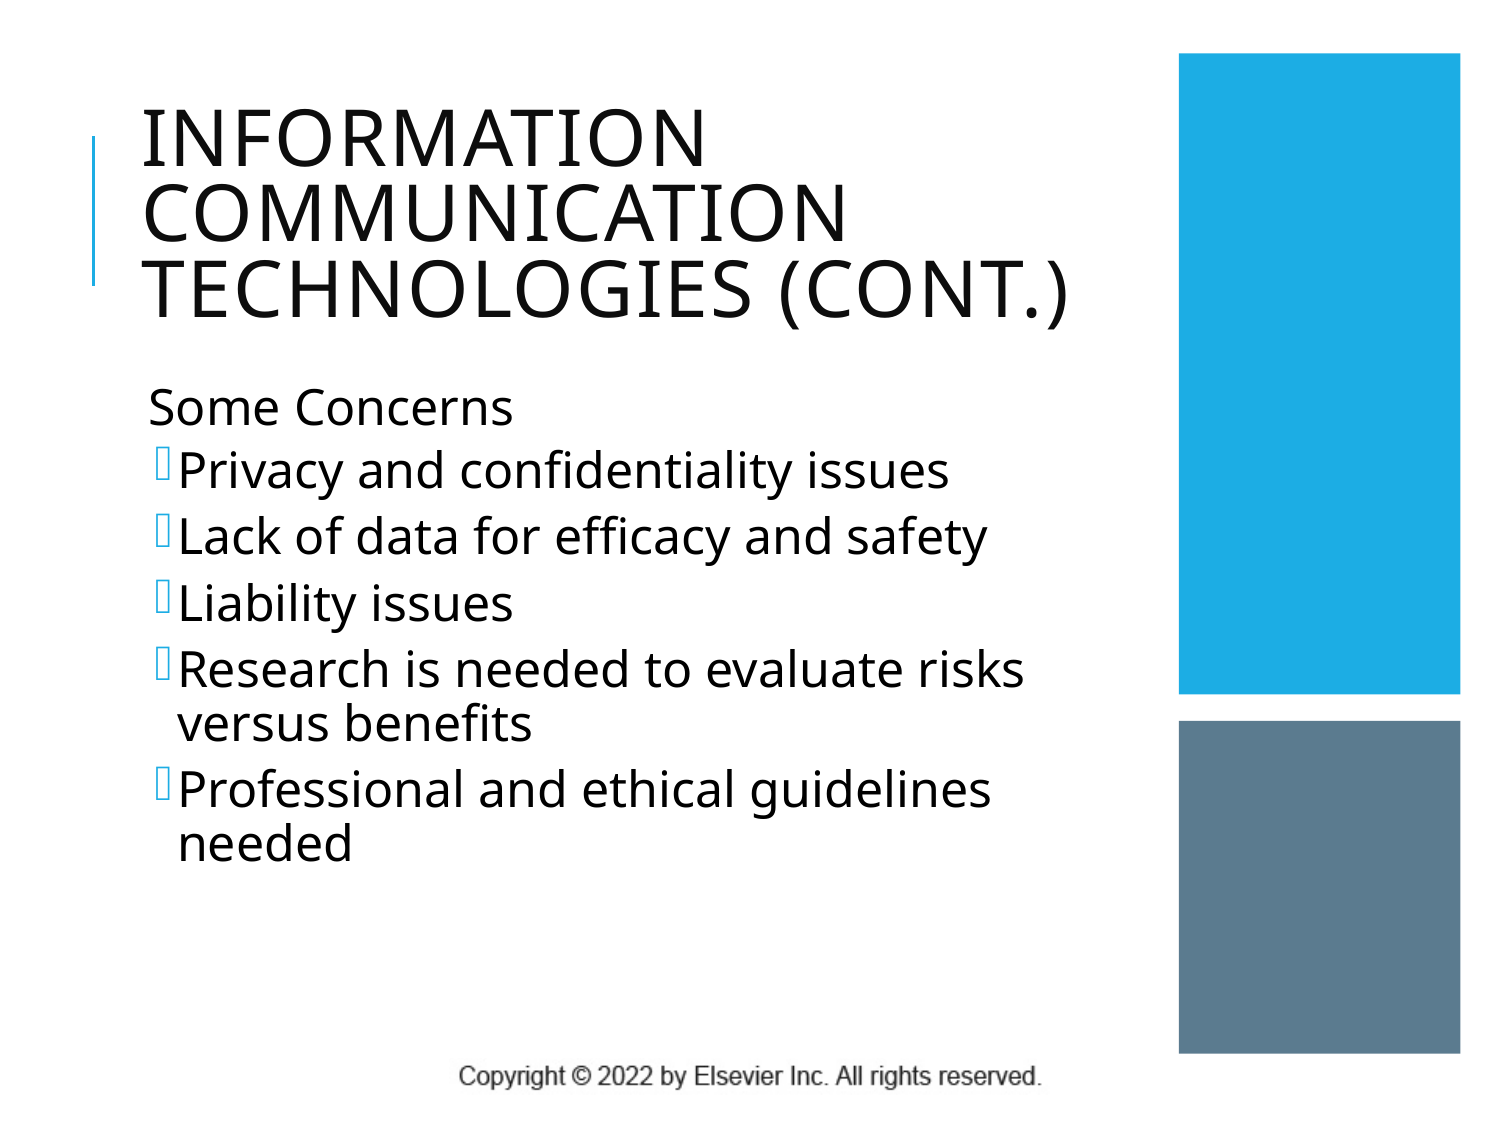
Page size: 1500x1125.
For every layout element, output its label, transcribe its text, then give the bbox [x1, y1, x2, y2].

text_box [1178, 52, 1462, 696]
title Information Communication Technologies (Cont.) [126, 96, 1113, 342]
picture [449, 1058, 1051, 1095]
text_box [1178, 720, 1462, 1055]
list Some Concerns Privacy and confidentiality issues Lack of data for efficacy and safety Liability issues Research is needed to evaluate risks versus benefits Professional and ethical guidelines needed [126, 375, 1113, 1035]
